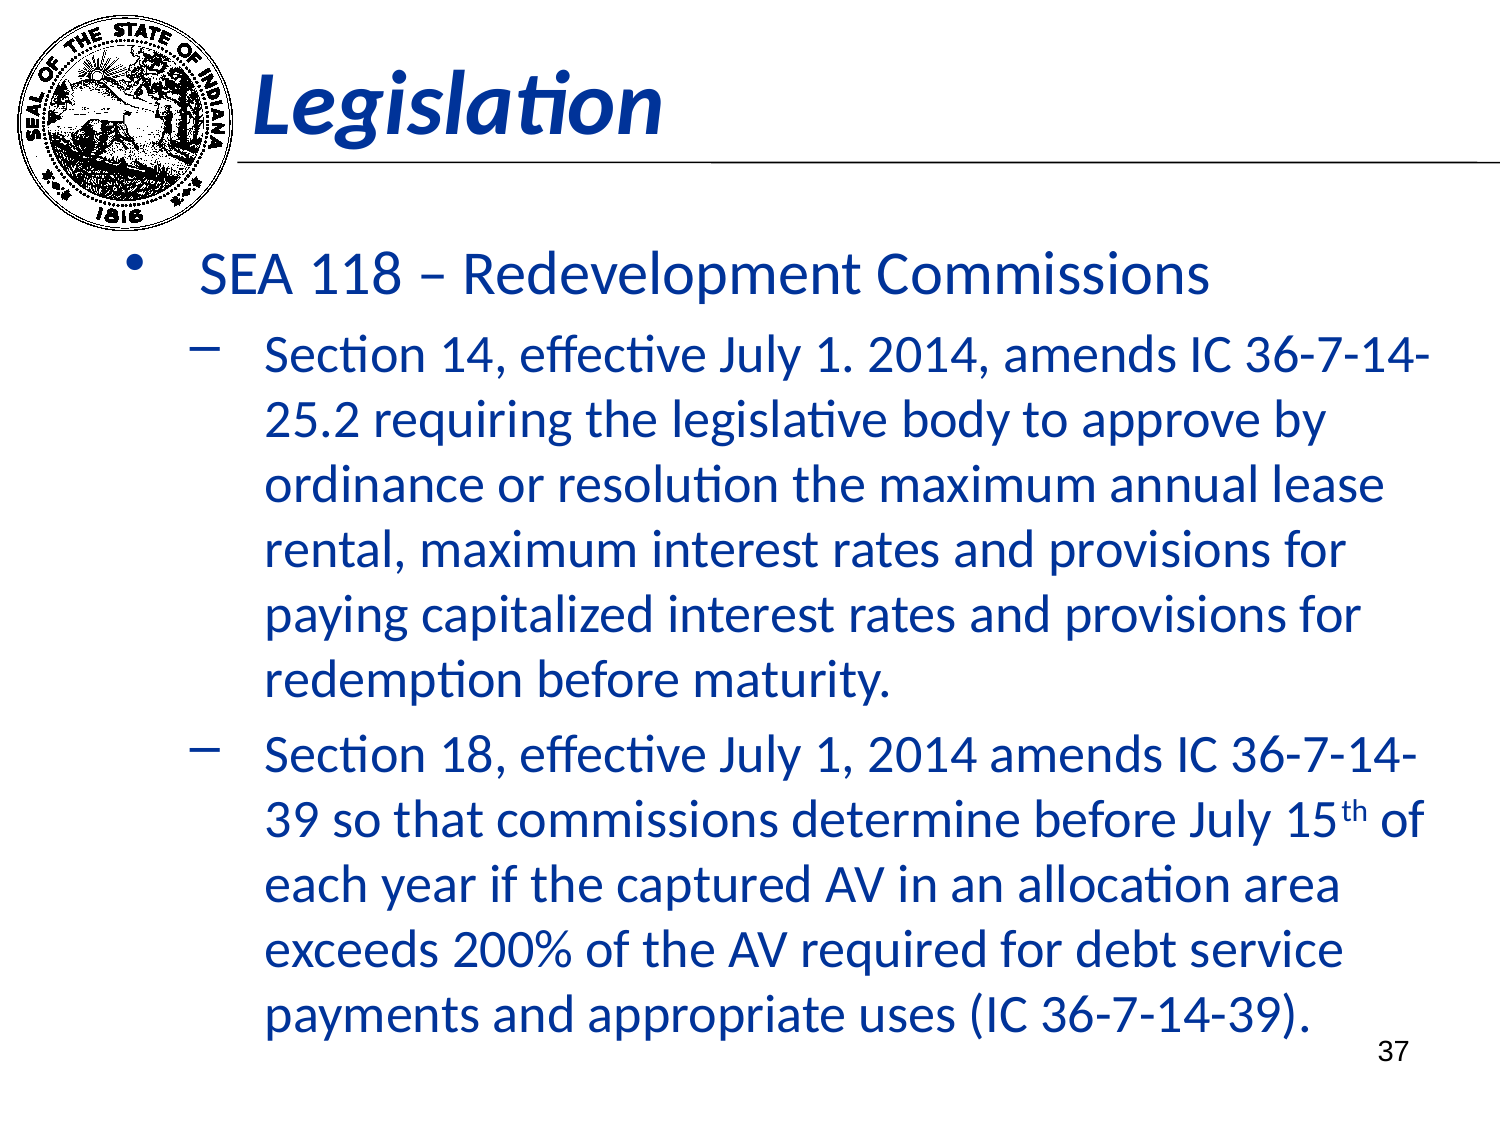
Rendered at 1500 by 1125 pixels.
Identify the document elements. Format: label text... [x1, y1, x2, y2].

list SEA 118 – Redevelopment Commissions Section 14, effective July 1. 2014, amends IC 36-7-14-25.2 requiring the legislative body to approve by ordinance or resolution the maximum annual lease rental, maximum interest rates and provisions for paying capitalized interest rates and provisions for redemption before maturity. Section 18, effective July 1, 2014 amends IC 36-7-14-39 so that commissions determine before July 15th of each year if the captured AV in an allocation area exceeds 200% of the AV required for debt service payments and appropriate uses (IC 36-7-14-39). [99, 224, 1463, 688]
slide_number 37 [1074, 1024, 1426, 1103]
picture [12, 13, 238, 238]
title Legislation [241, 44, 1476, 151]
